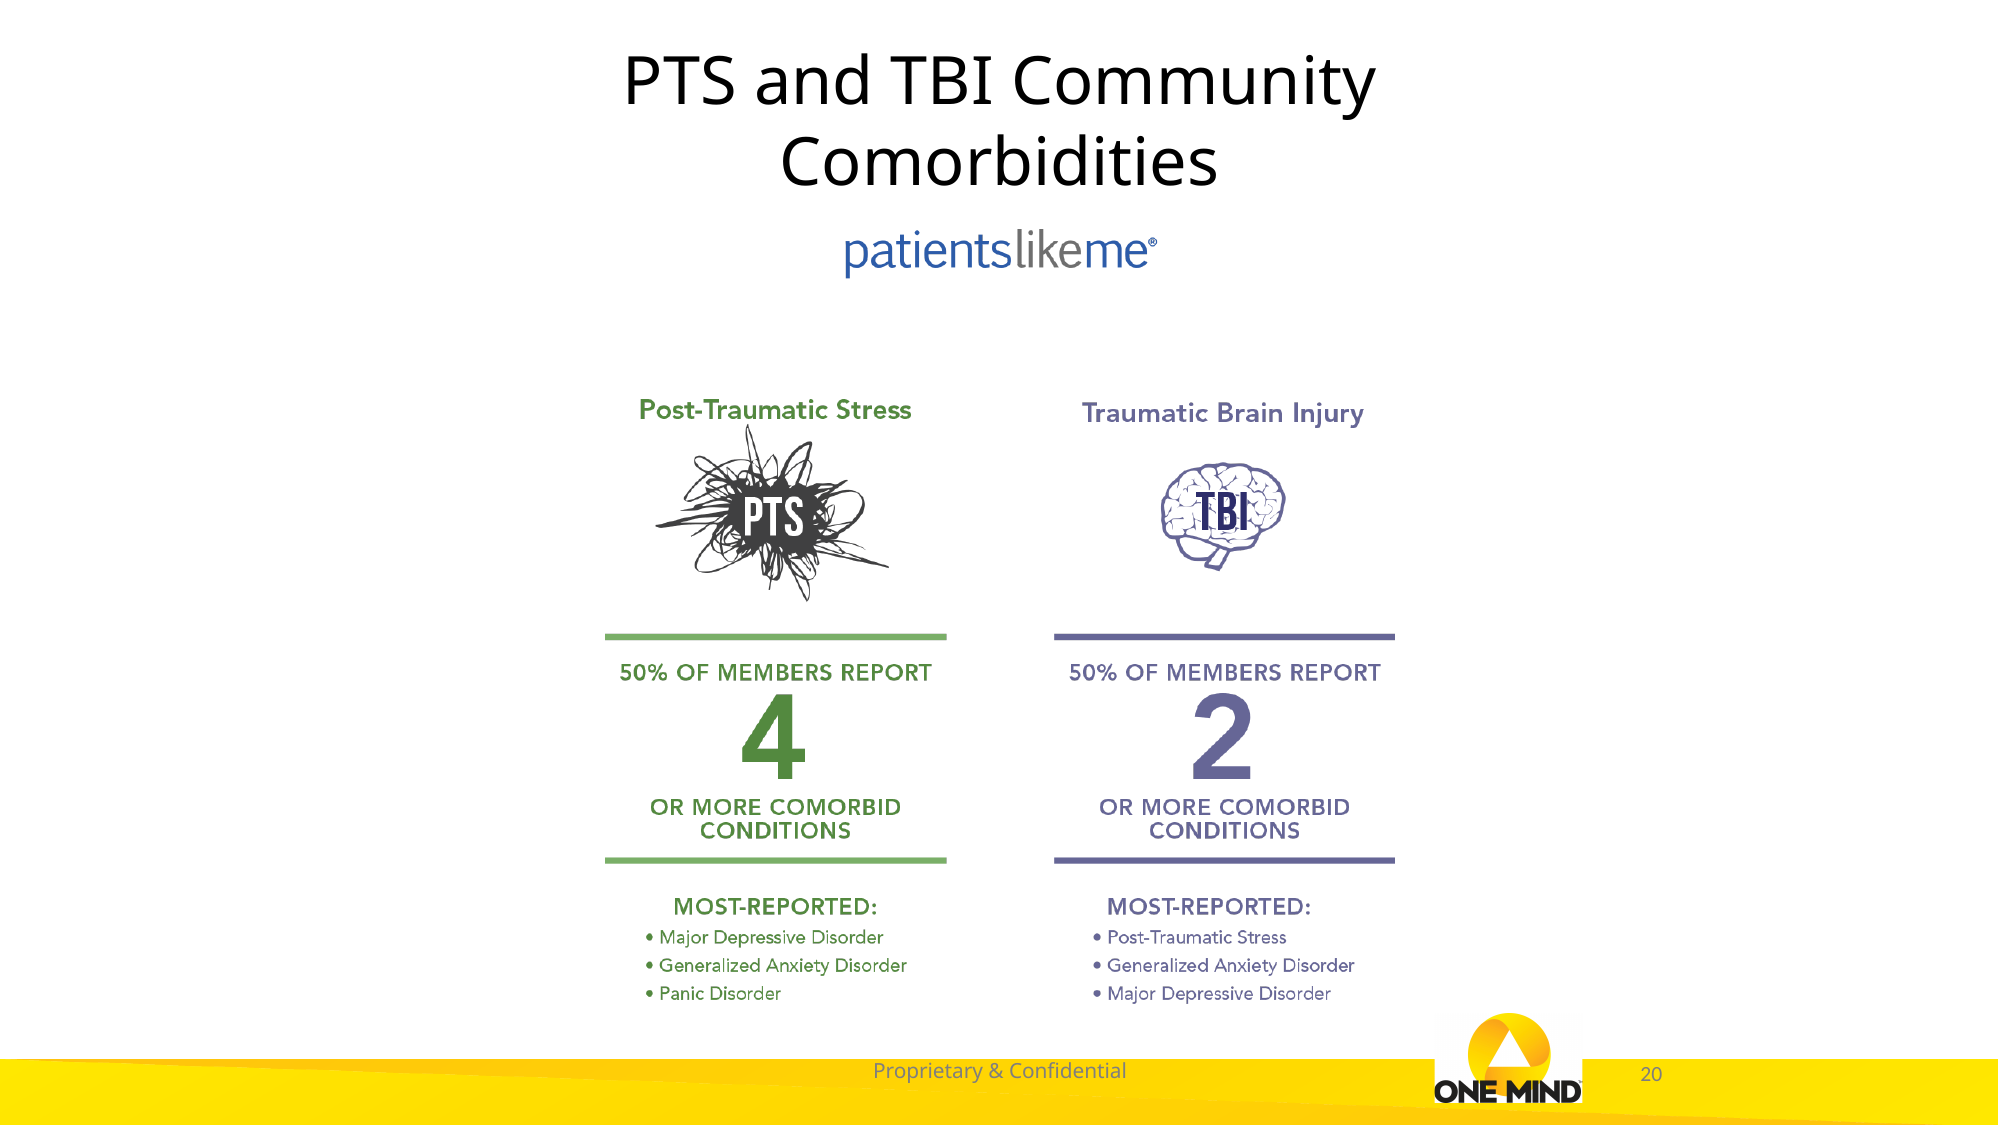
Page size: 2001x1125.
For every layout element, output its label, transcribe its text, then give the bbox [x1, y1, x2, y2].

text_box Proprietary & Confidential [762, 1050, 1238, 1111]
text_box [1434, 1013, 1583, 1103]
picture [0, 1059, 2000, 1125]
text_box 20 [1633, 1061, 1673, 1091]
picture [604, 229, 1396, 1005]
text_box PTS and TBI Community Comorbidities [267, 31, 1733, 206]
